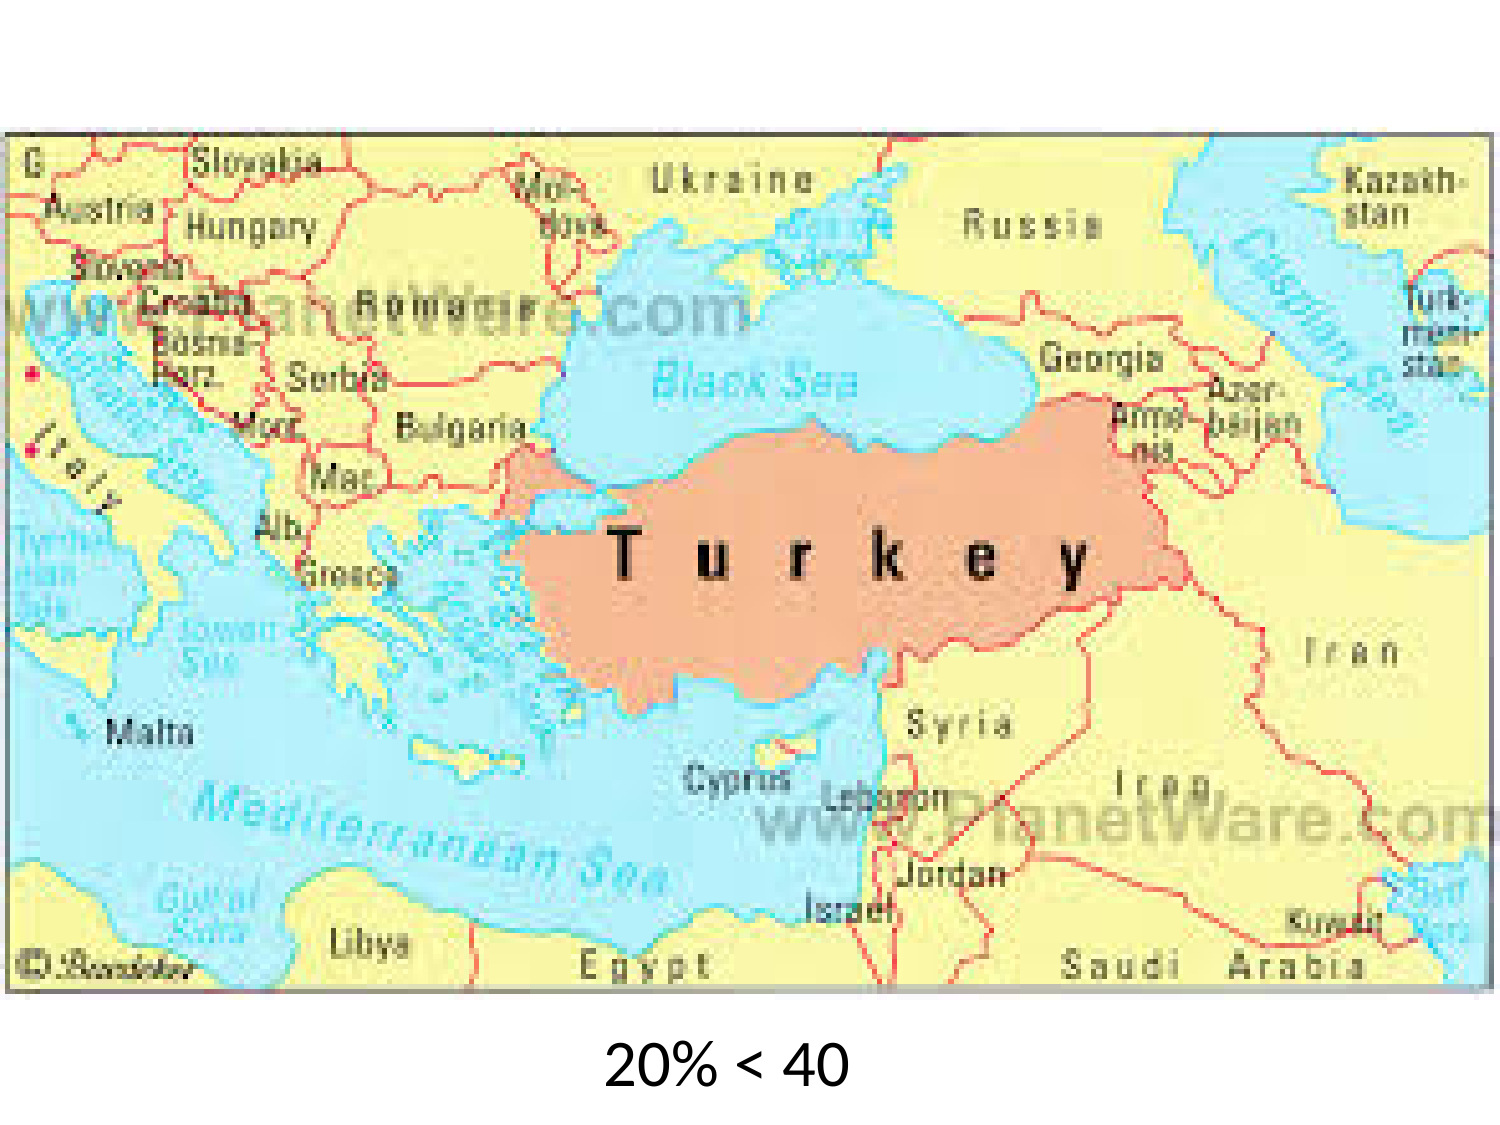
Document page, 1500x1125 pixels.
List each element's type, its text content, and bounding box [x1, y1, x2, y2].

picture [0, 127, 1500, 1001]
text_box 20% < 40 [589, 1012, 865, 1108]
